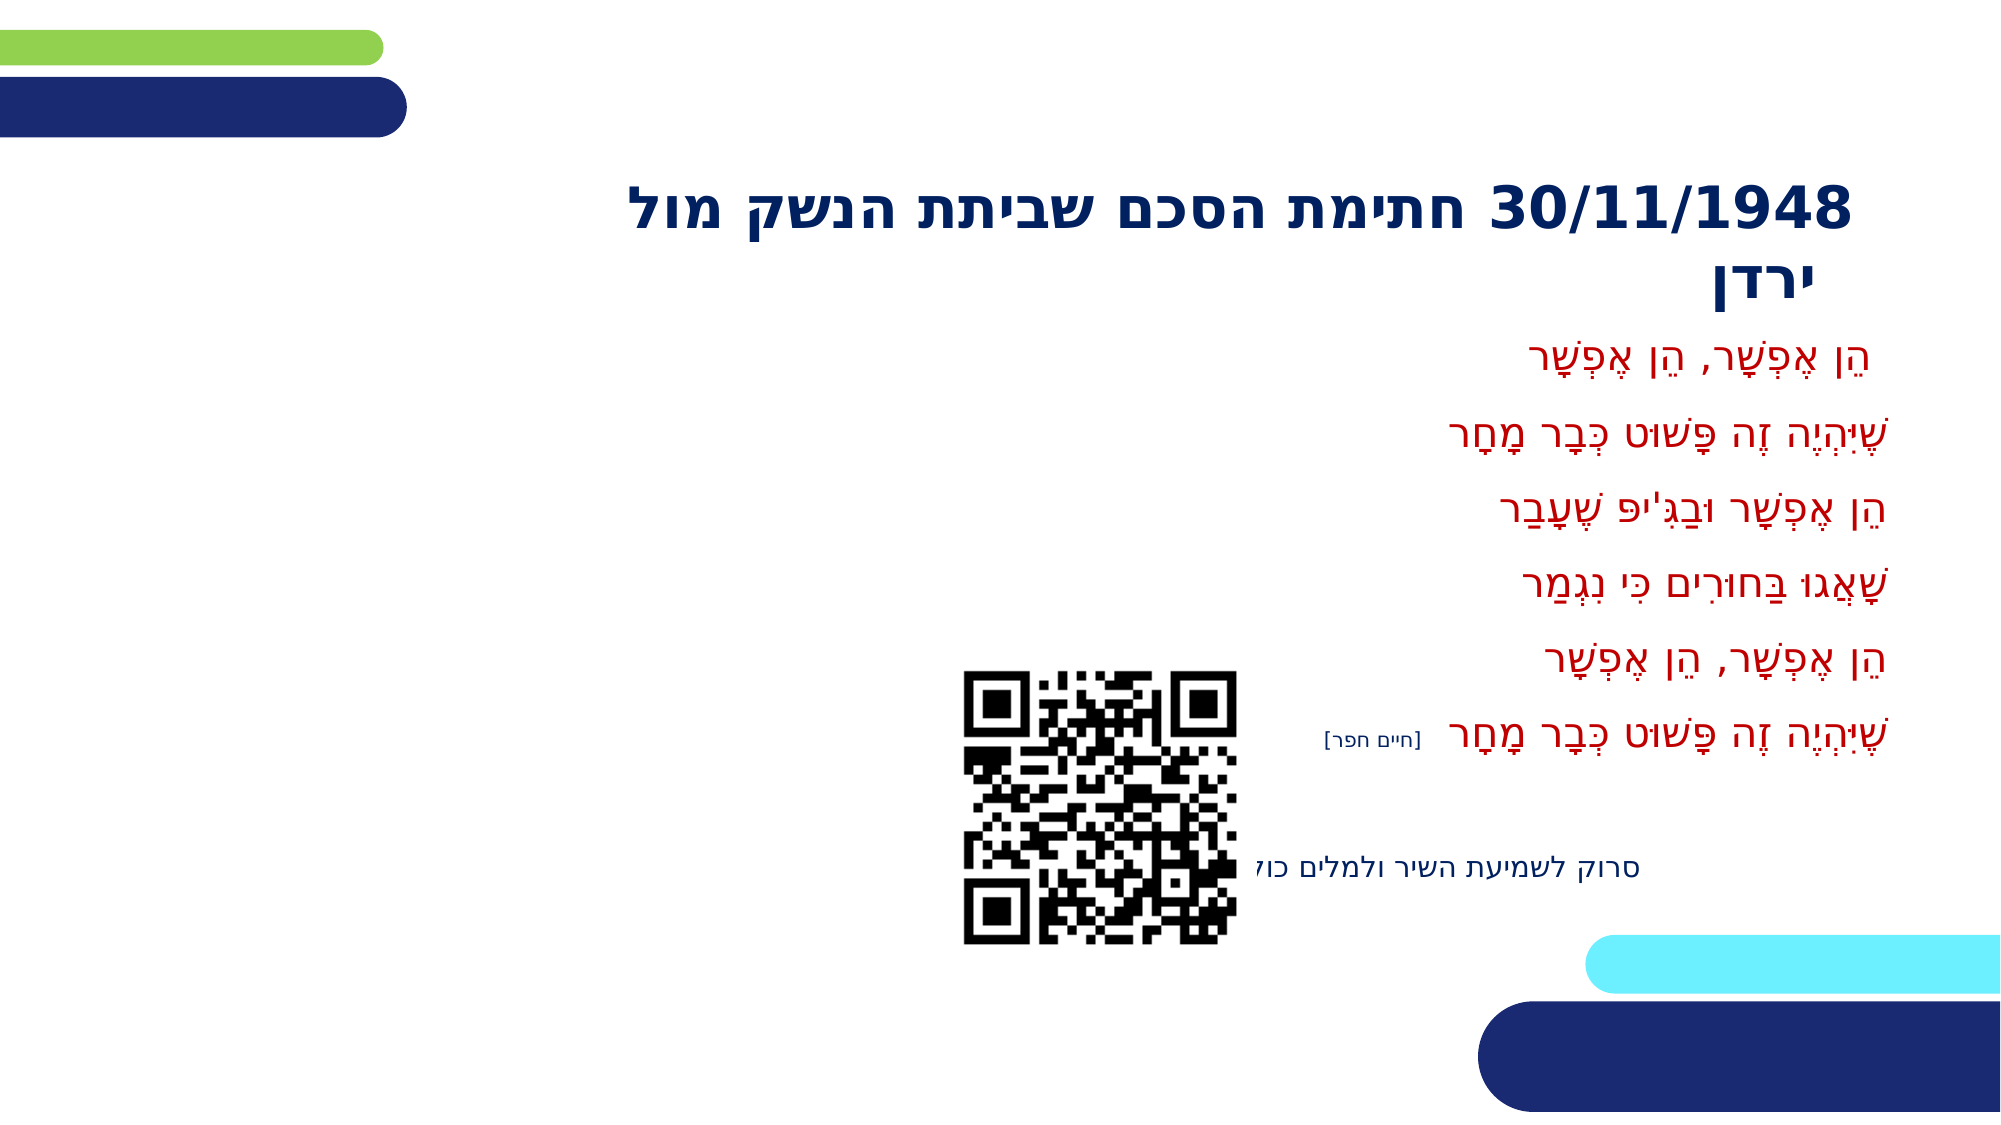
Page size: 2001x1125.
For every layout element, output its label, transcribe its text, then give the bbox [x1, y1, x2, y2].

picture [943, 651, 1257, 965]
list 30/11/1948 חתימת הסכם שביתת הנשק מול ירדן [544, 195, 1908, 285]
list הֵן אֶפְשָׁר, הֵן אֶפְשָׁר שֶׁיִּהְיֶה זֶה פָּשׁוּט כְּבָר מָחָר הֵן אֶפְשָׁר וּבַגִּ'יפּ שֶׁעָבַר שָׁאֲגוּ בַּחוּרִים כִּי נִגְמַר הֵן אֶפְשָׁר, הֵן אֶפְשָׁר שֶׁיִּהְיֶה זֶה פָּשׁוּט כְּבָר מָחָר [חיים חפר] סרוק לשמיעת השיר ולמלים כולן [597, 283, 1916, 965]
